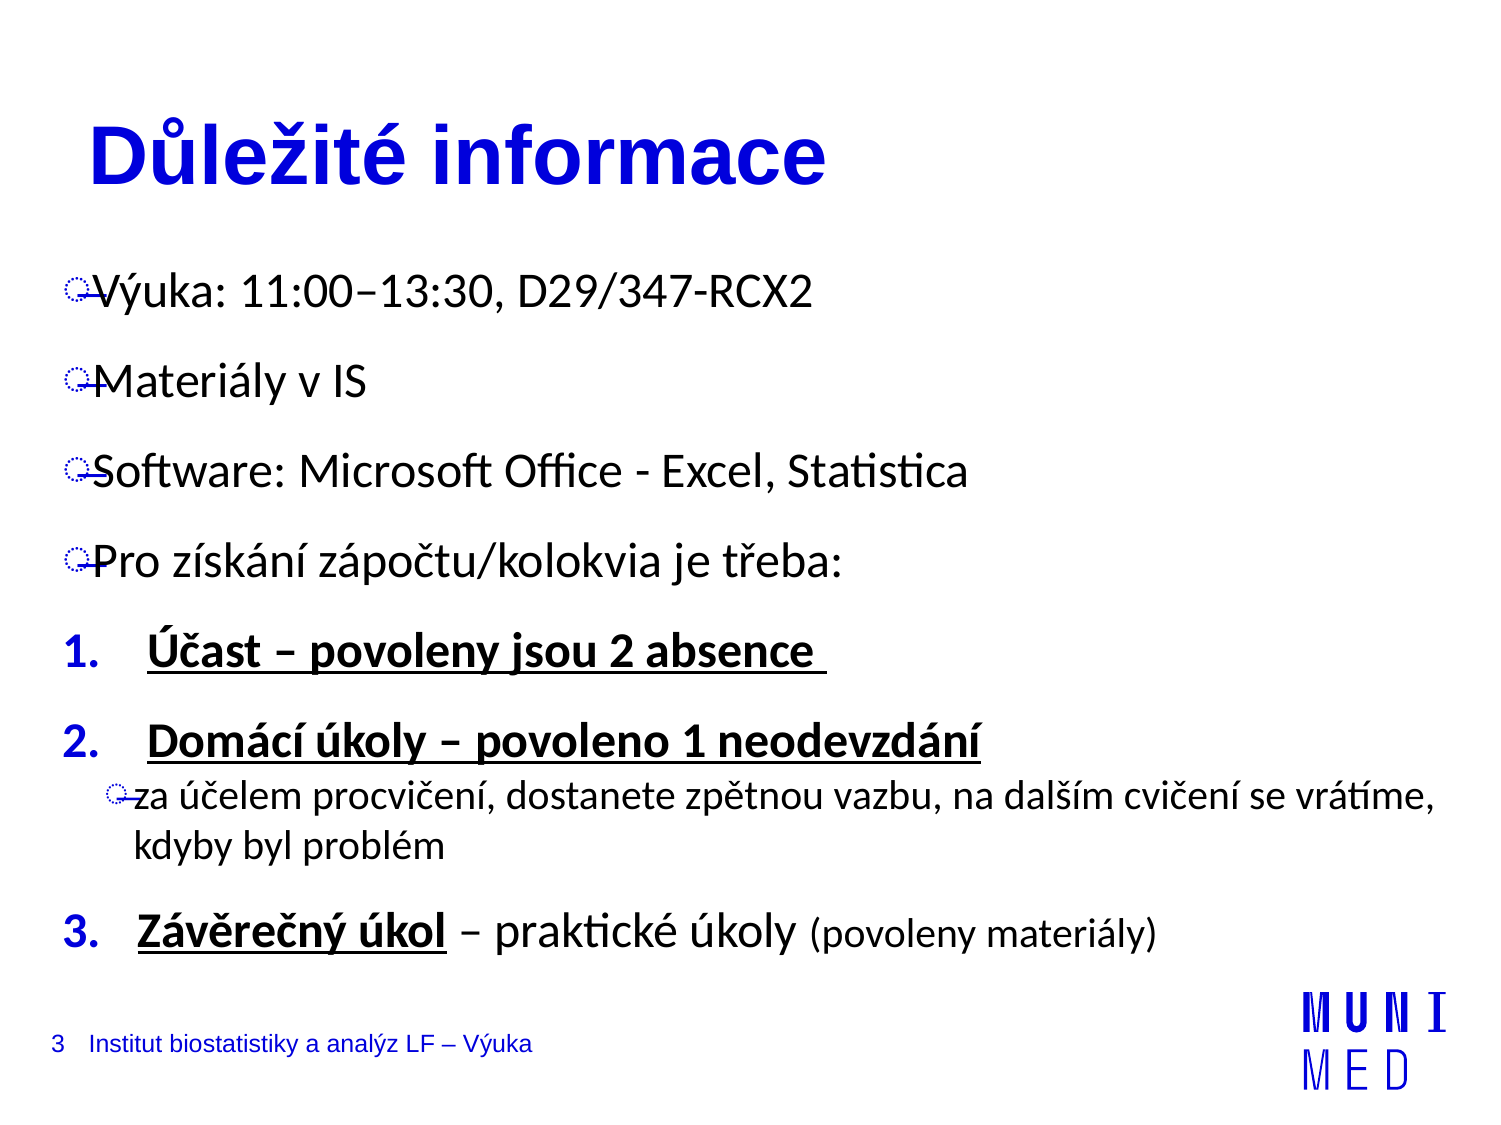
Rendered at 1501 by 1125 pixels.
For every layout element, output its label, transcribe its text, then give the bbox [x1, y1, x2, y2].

list Výuka: 11:00–13:30, D29/347-RCX2 Materiály v IS Software: Microsoft Office - Excel, Statistica Pro získání zápočtu/kolokvia je třeba: Účast – povoleny jsou 2 absence Domácí úkoly – povoleno 1 neodevzdání za účelem procvičení, dostanete zpětnou vazbu, na dalším cvičení se vrátíme, kdyby byl problém Závěrečný úkol – praktické úkoly (povoleny materiály) [50, 227, 1459, 907]
footer Institut biostatistiky a analýz LF – Výuka [88, 1021, 1064, 1063]
slide_number 3 [50, 1021, 82, 1063]
title Důležité informace [88, 118, 1412, 193]
